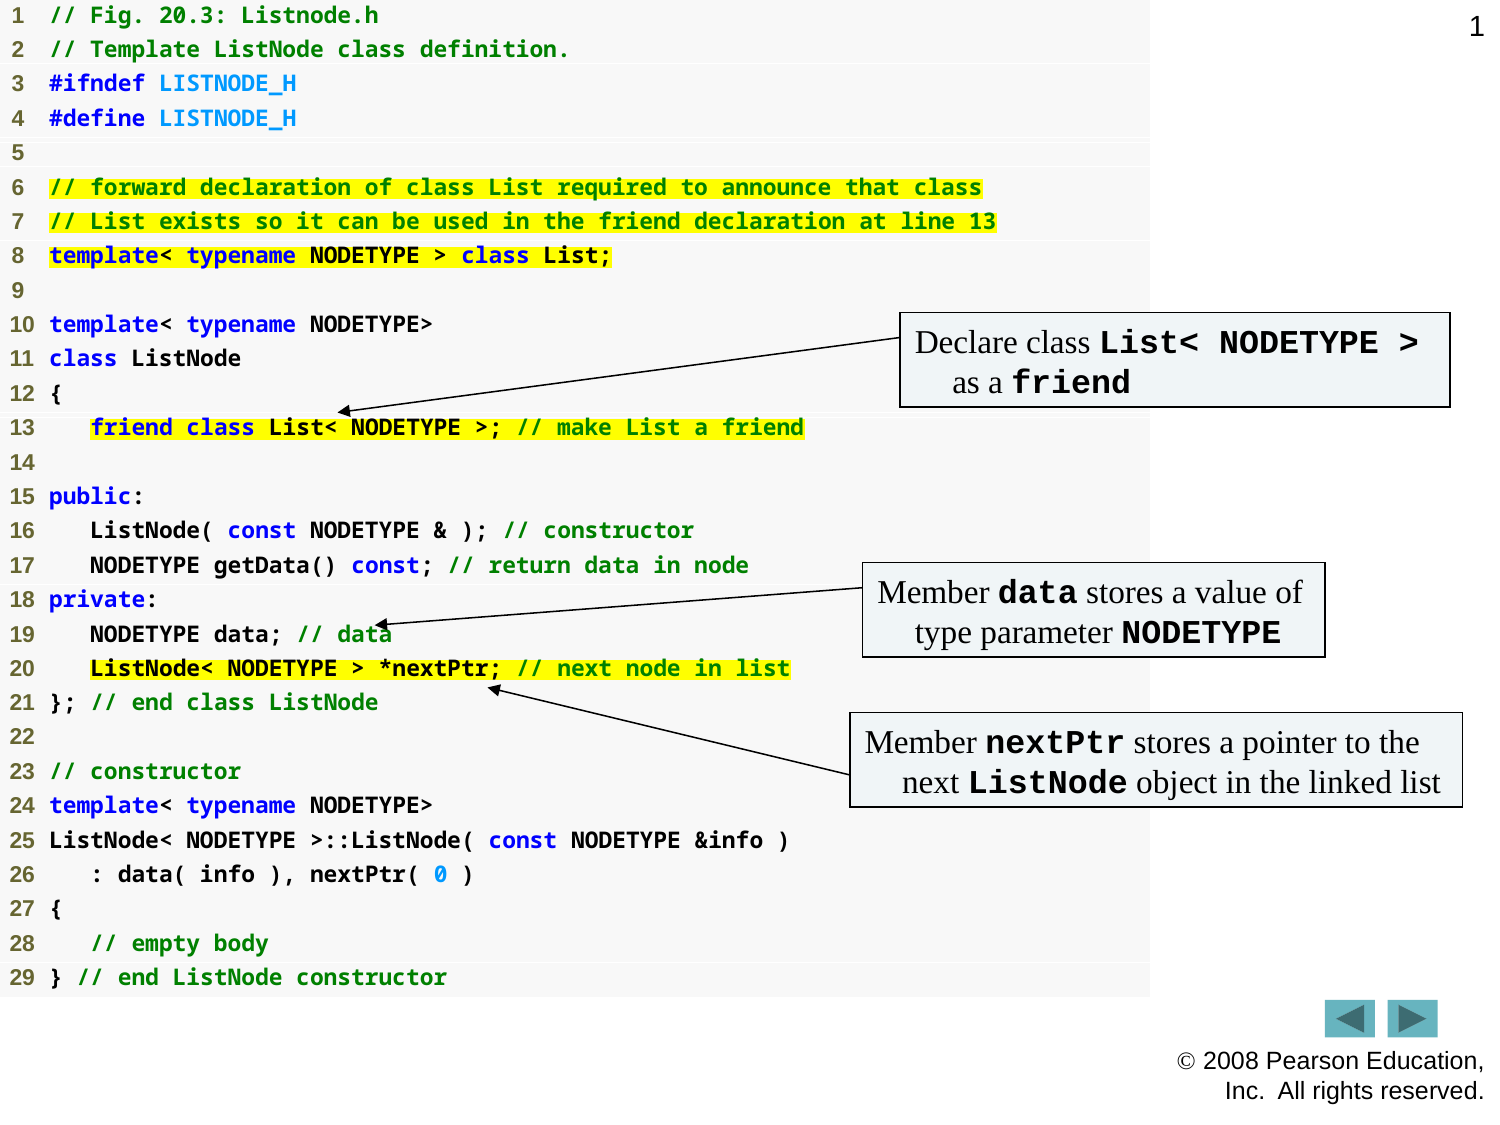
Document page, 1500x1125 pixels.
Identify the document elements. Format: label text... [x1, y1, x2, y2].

text_box Member nextPtr stores a pointer to the next ListNode object in the linked list [1159, 712, 1463, 807]
text_box Declare class List< NODETYPE > as a friend [1159, 312, 1450, 408]
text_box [0, 0, 1155, 1026]
slide_number 1 [1156, 0, 1500, 79]
text_box Member data stores a value of type parameter NODETYPE [1159, 562, 1325, 657]
